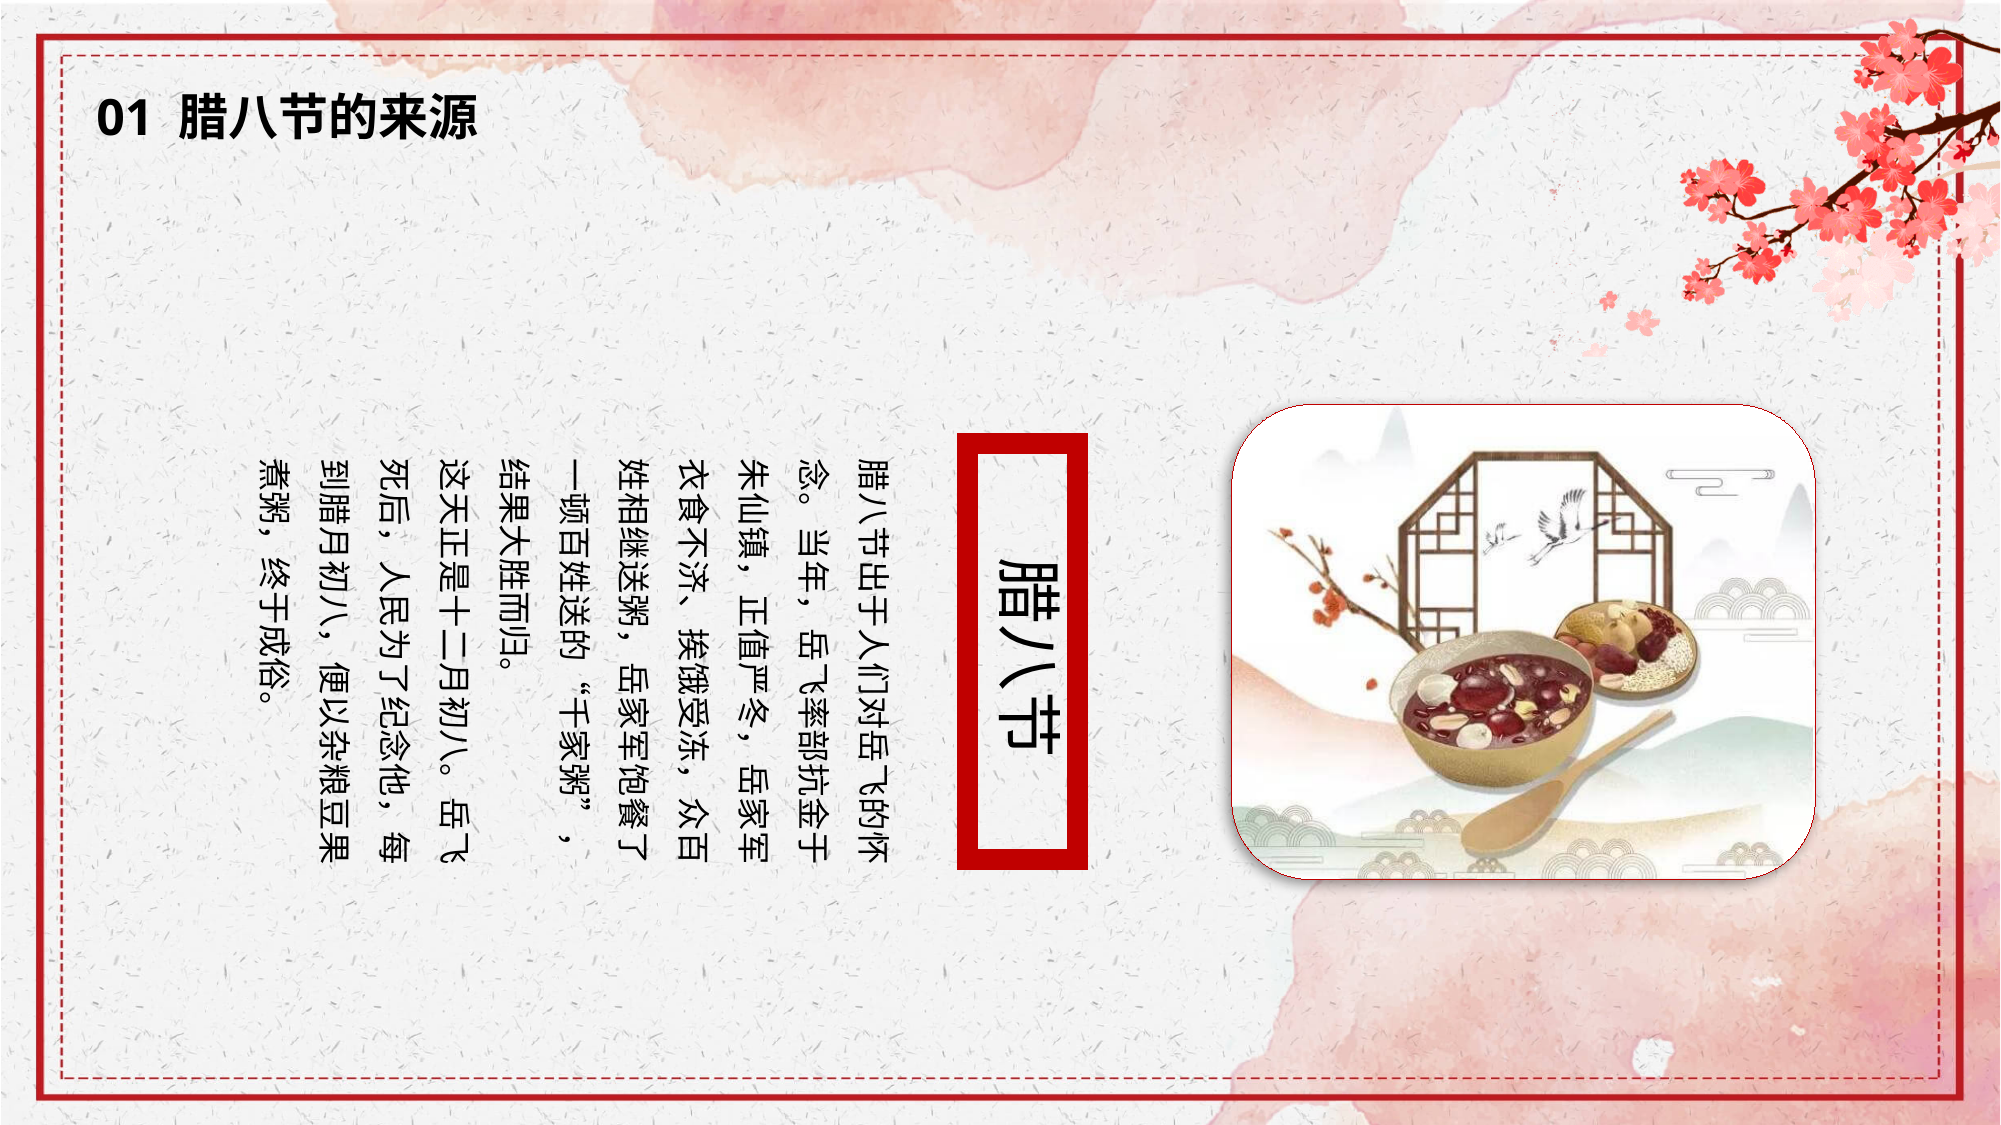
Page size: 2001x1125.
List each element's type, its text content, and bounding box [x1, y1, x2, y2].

picture [3, 0, 2001, 1125]
text_box [966, 443, 1079, 861]
text_box 腊八节出于人们对岳飞的怀念。当年，岳飞率部抗金于朱仙镇，正值严冬，岳家军衣食不济、挨饿受冻，众百姓相继送粥，岳家军饱餐了一顿百姓送的“千家粥”，结果大胜而归。 这天正是十二月初八。岳飞死后，人民为了纪念他，每到腊月初八，便以杂粮豆果煮粥，终于成俗。 [225, 443, 923, 880]
text_box 01 腊八节的来源 [81, 78, 494, 153]
